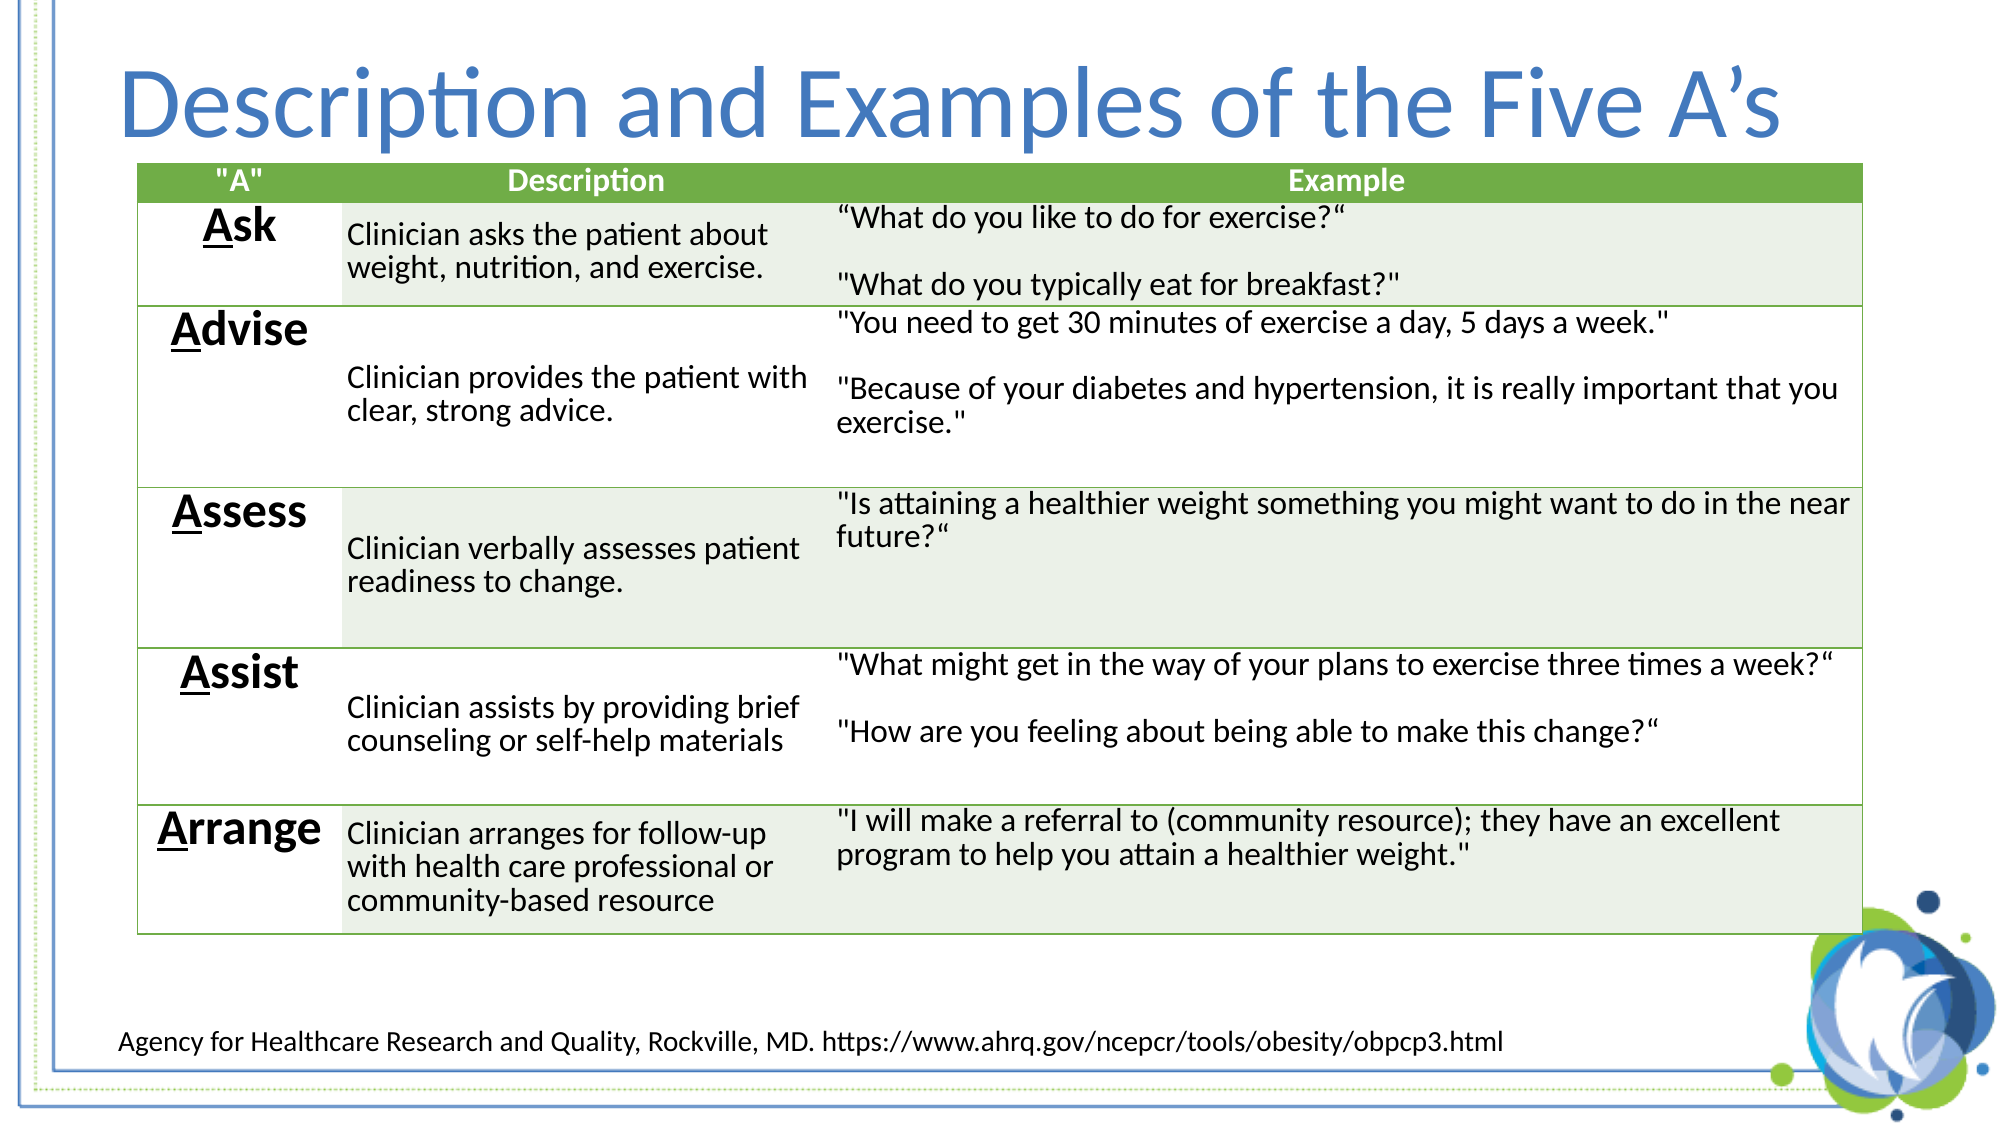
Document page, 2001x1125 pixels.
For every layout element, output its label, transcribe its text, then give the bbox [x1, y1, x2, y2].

table_cell "I will make a referral to (community resource); they have an excellent program to help you attain a healthier weight." [831, 806, 1862, 933]
table_cell Arrange [138, 806, 342, 933]
table_cell "You need to get 30 minutes of exercise a day, 5 days a week." "Because of your diabetes and hypertension, it is really important that you exercise." [831, 307, 1862, 487]
table_header Example [831, 165, 1862, 201]
table_cell Advise [138, 307, 342, 487]
table_cell Clinician assists by providing brief counseling or self-help materials [342, 649, 831, 804]
table_cell Clinician verbally assesses patient readiness to change. [342, 488, 831, 647]
table_cell Clinician provides the patient with clear, strong advice. [342, 307, 831, 487]
table_cell Assess [138, 488, 342, 647]
table_cell “What do you like to do for exercise?“ "What do you typically eat for breakfast?" [831, 203, 1862, 305]
table_cell Clinician asks the patient about weight, nutrition, and exercise. [342, 203, 831, 305]
table_header "A" [138, 165, 342, 201]
table_cell "Is attaining a healthier weight something you might want to do in the near future?“ [831, 488, 1862, 647]
table_cell "What might get in the way of your plans to exercise three times a week?“ "How are you feeling about being able to make this change?“ [831, 649, 1862, 804]
table_header Description [342, 165, 831, 201]
table_cell Assist [138, 649, 342, 804]
text_box Agency for Healthcare Research and Quality, Rockville, MD. https://www.ahrq.gov/ncepcr/tools/obesity/obpcp3.html [103, 1015, 1679, 1065]
title Description and Examples of the Five A’s [103, 0, 1829, 214]
table_cell Clinician arranges for follow-up with health care professional or community-based resource [342, 806, 831, 933]
picture [0, 0, 2001, 1125]
table_cell Ask [138, 203, 342, 305]
